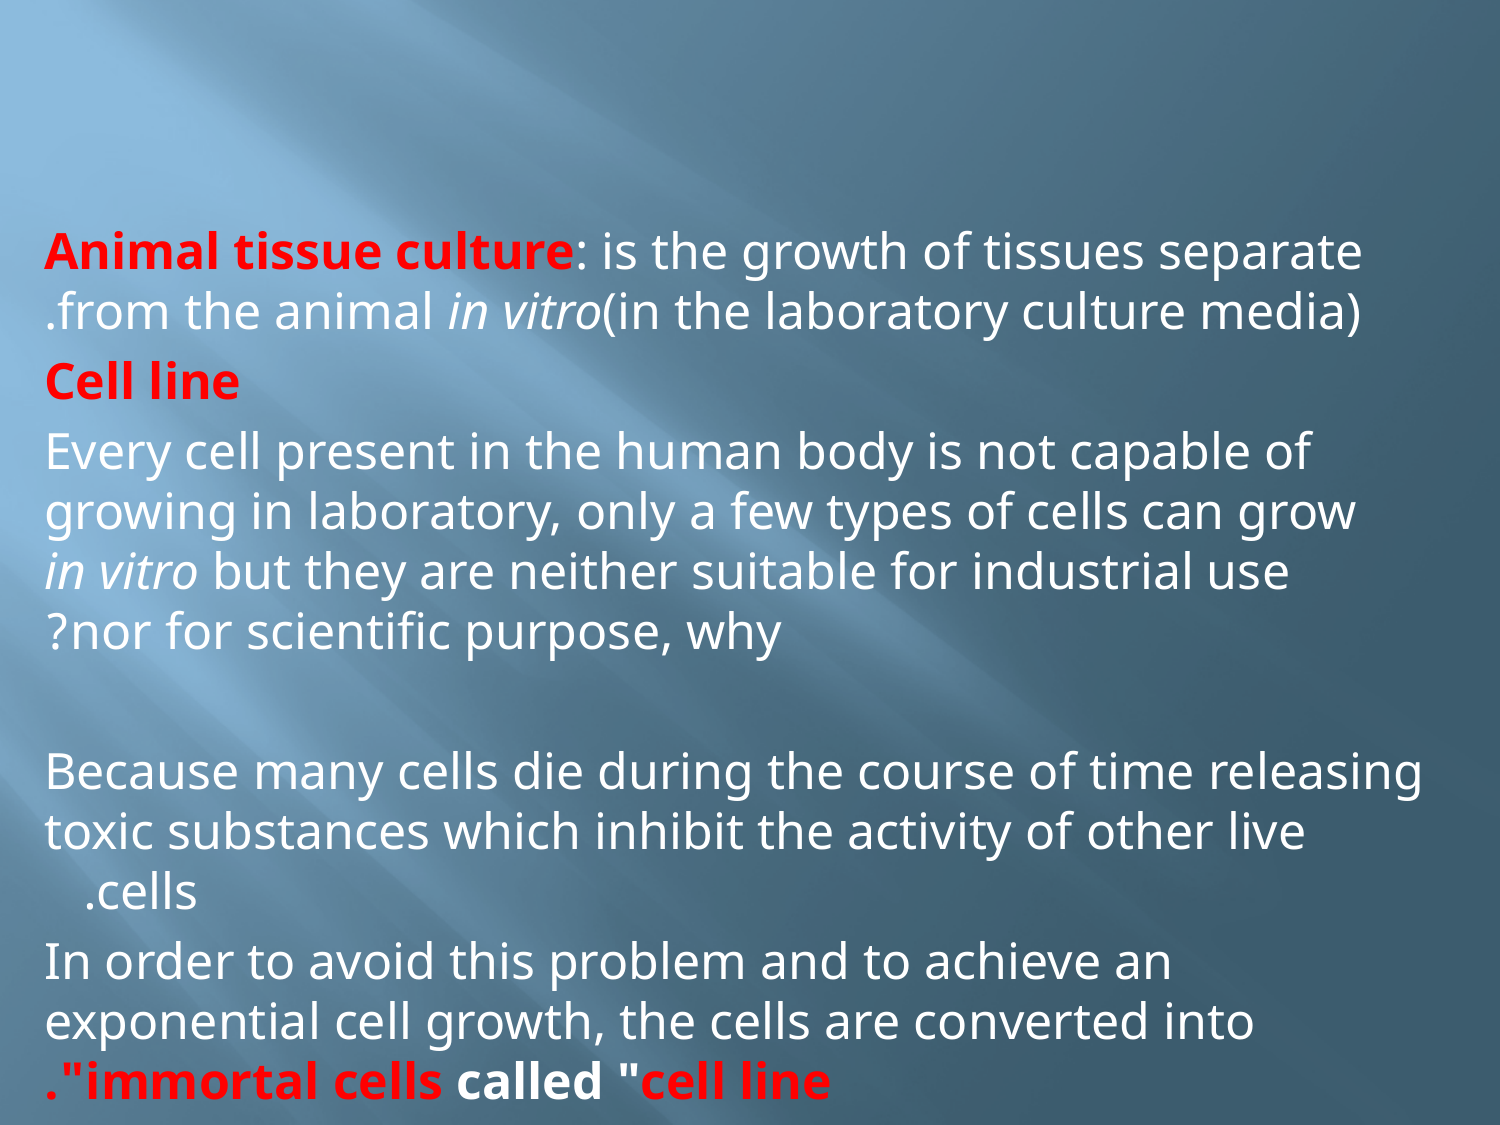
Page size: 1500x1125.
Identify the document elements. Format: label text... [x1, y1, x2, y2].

list Animal tissue culture: is the growth of tissues separate from the animal in vitro(in the laboratory culture media). Cell line Every cell present in the human body is not capable of growing in laboratory, only a few types of cells can grow in vitro but they are neither suitable for industrial use nor for scientific purpose, why? Because many cells die during the course of time releasing toxic substances which inhibit the activity of other live cells. In order to avoid this problem and to achieve an exponential cell growth, the cells are converted into immortal cells called "cell line". [29, 212, 1471, 1125]
